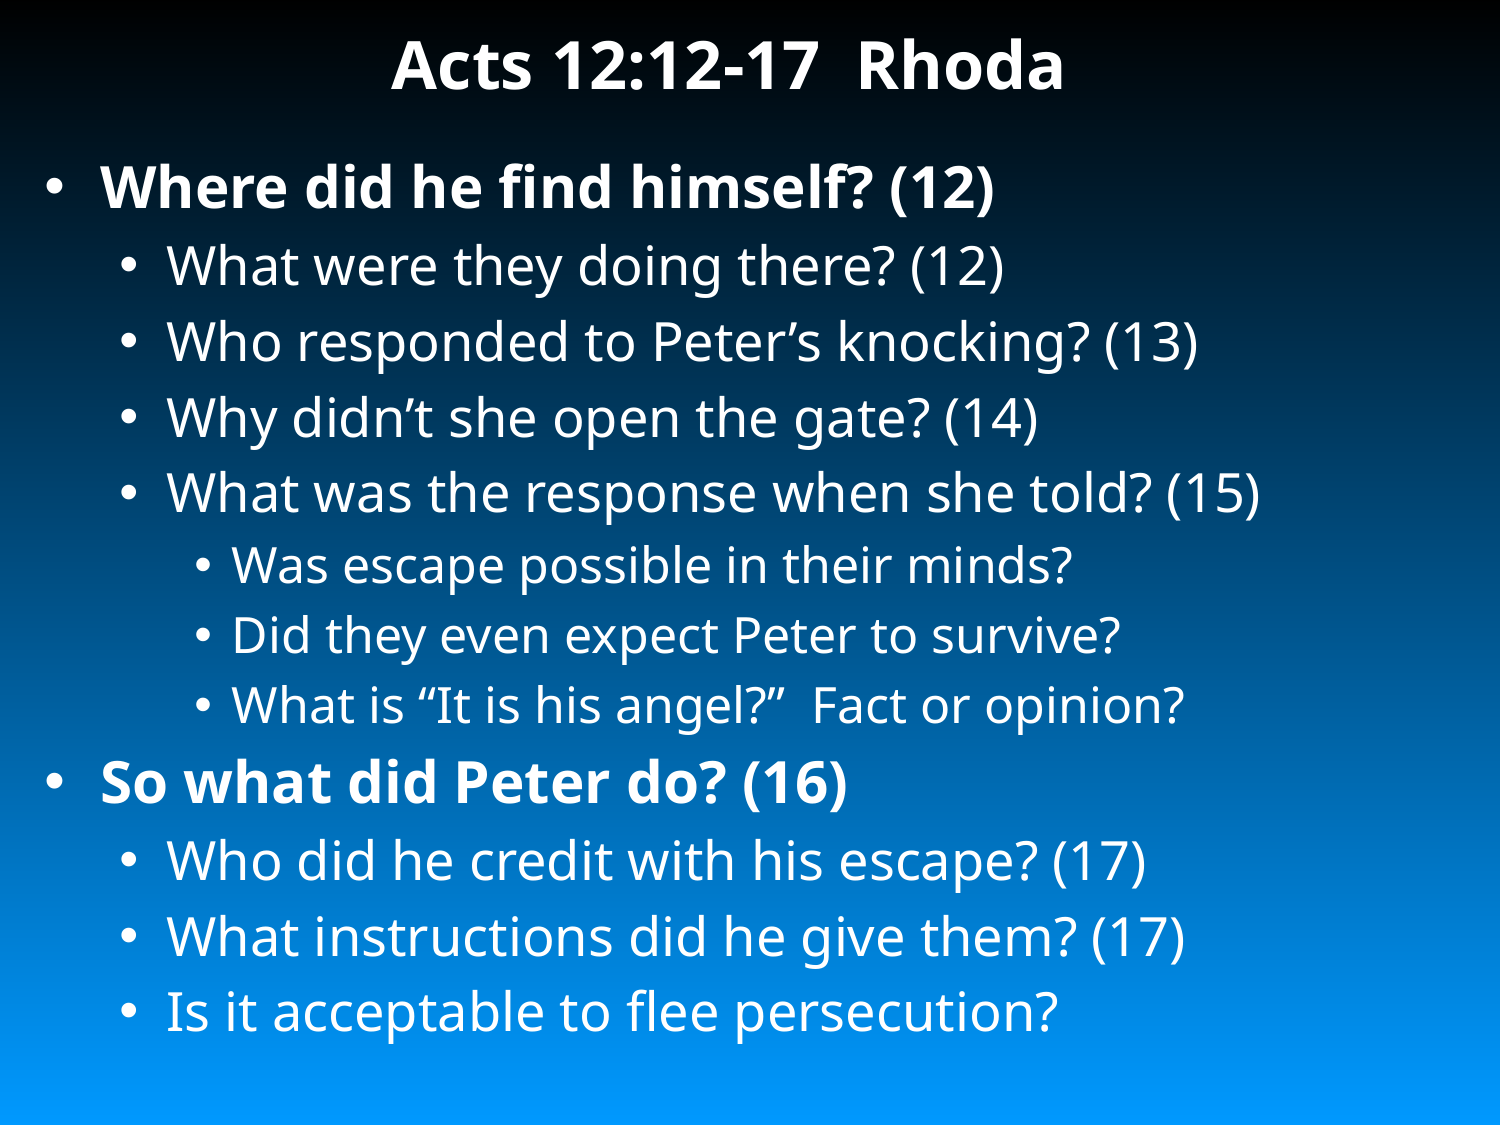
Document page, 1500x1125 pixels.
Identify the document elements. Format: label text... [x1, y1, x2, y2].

list Where did he find himself? (12) What were they doing there? (12) Who responded to Peter’s knocking? (13) Why didn’t she open the gate? (14) What was the response when she told? (15) Was escape possible in their minds? Did they even expect Peter to survive? What is “It is his angel?” Fact or opinion? So what did Peter do? (16) Who did he credit with his escape? (17) What instructions did he give them? (17) Is it acceptable to flee persecution? [29, 143, 1471, 885]
title Acts 12:12-17 Rhoda [82, 5, 1429, 120]
